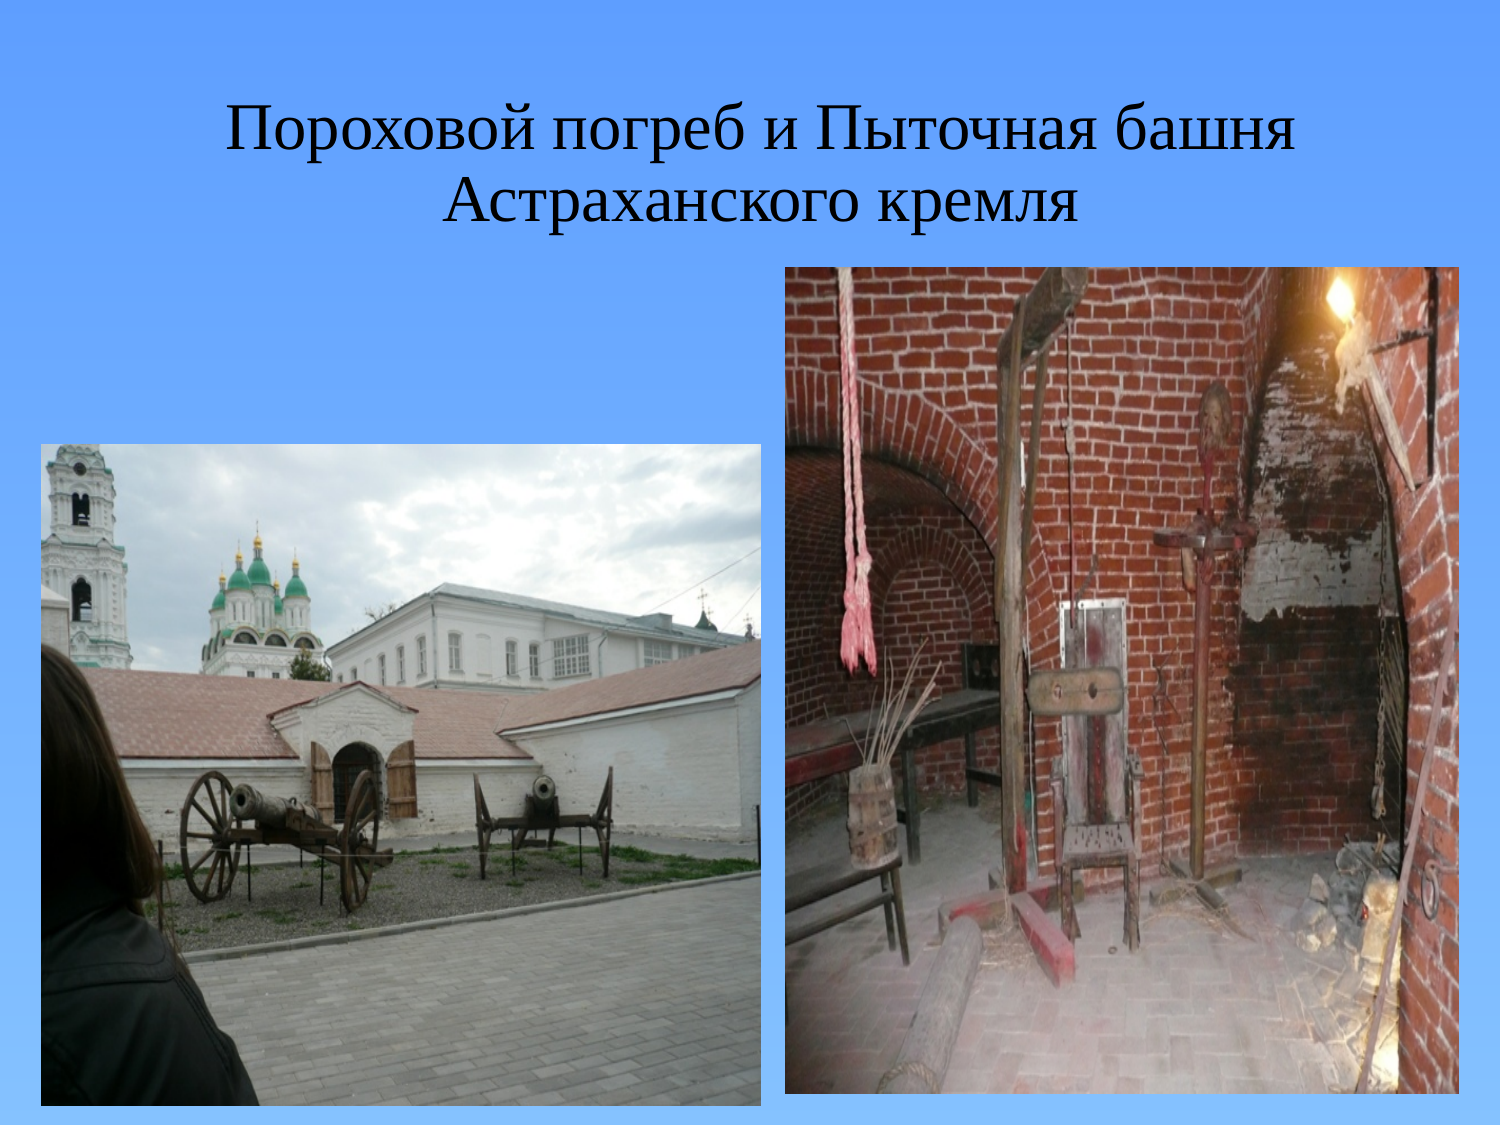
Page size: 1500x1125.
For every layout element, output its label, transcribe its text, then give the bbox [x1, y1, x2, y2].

title Пороховой погреб и Пыточная башня Астраханского кремля [123, 42, 1399, 244]
picture [785, 267, 1459, 1094]
picture [41, 444, 761, 1106]
